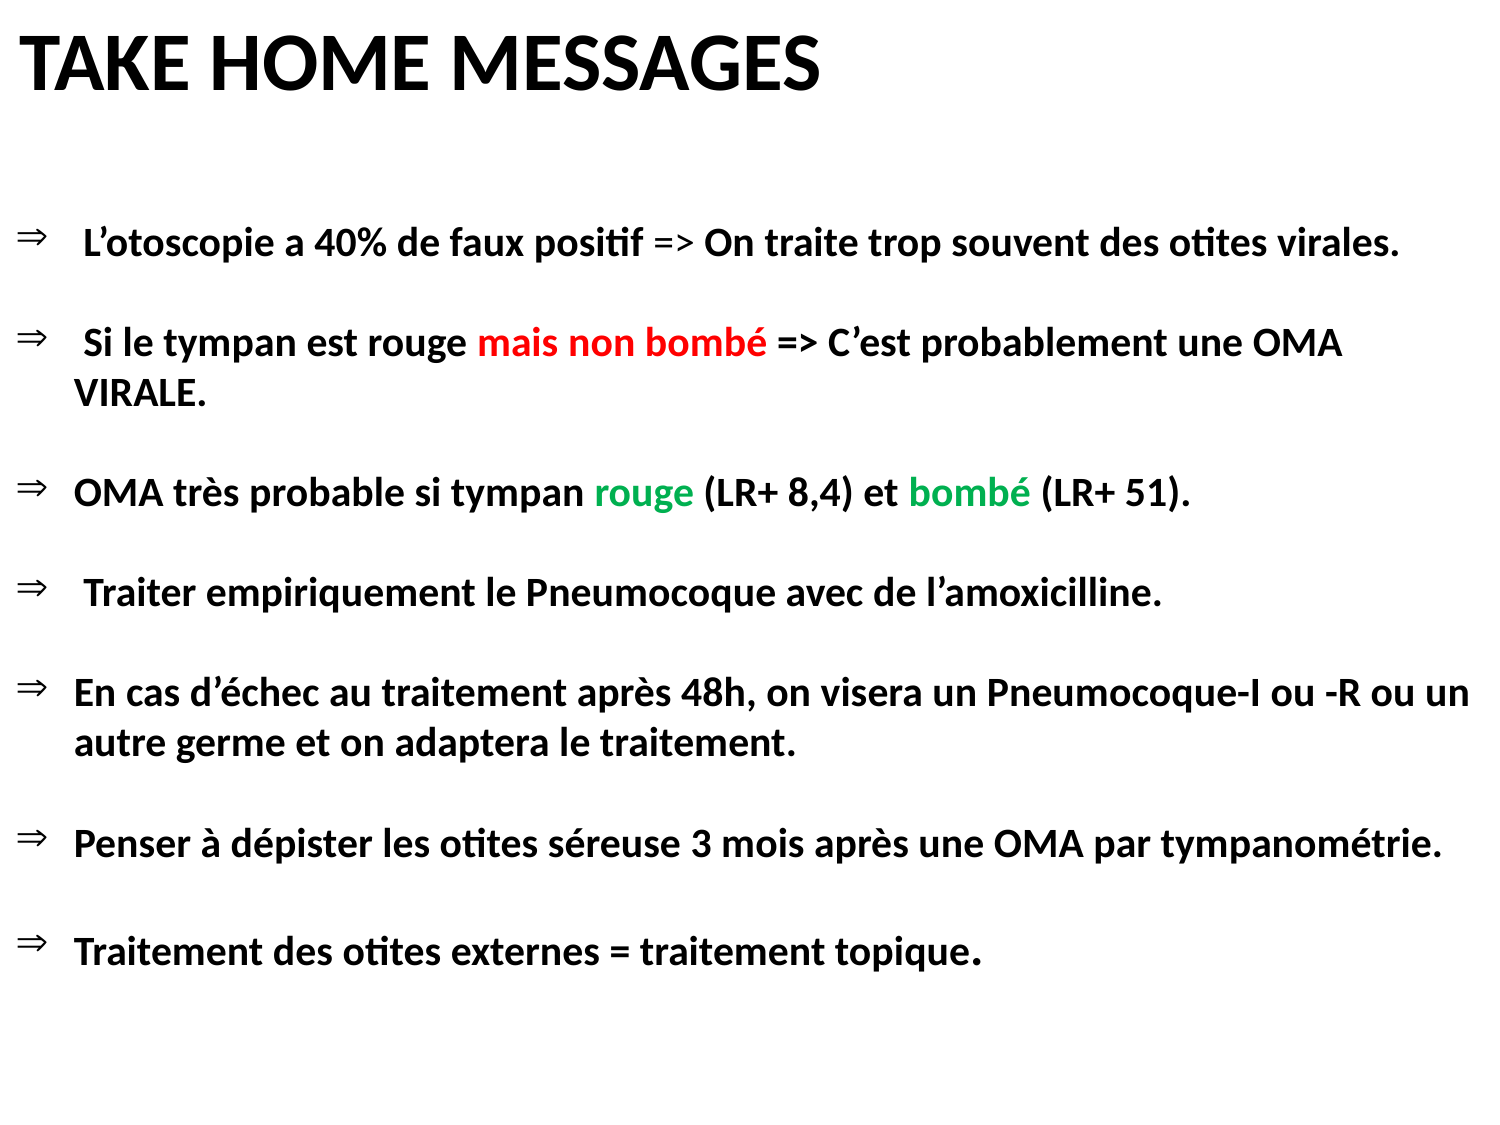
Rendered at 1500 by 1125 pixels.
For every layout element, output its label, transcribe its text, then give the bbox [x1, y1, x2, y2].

text_box TAKE HOME MESSAGES [4, 0, 837, 115]
text_box L’otoscopie a 40% de faux positif => On traite trop souvent des otites virales. Si le tympan est rouge mais non bombé => C’est probablement une OMA VIRALE. OMA très probable si tympan rouge (LR+ 8,4) et bombé (LR+ 51). Traiter empiriquement le Pneumocoque avec de l’amoxicilline. En cas d’échec au traitement après 48h, on visera un Pneumocoque-I ou -R ou un autre germe et on adaptera le traitement. Penser à dépister les otites séreuse 3 mois après une OMA par tympanométrie. Traitement des otites externes = traitement topique. [0, 207, 1500, 983]
